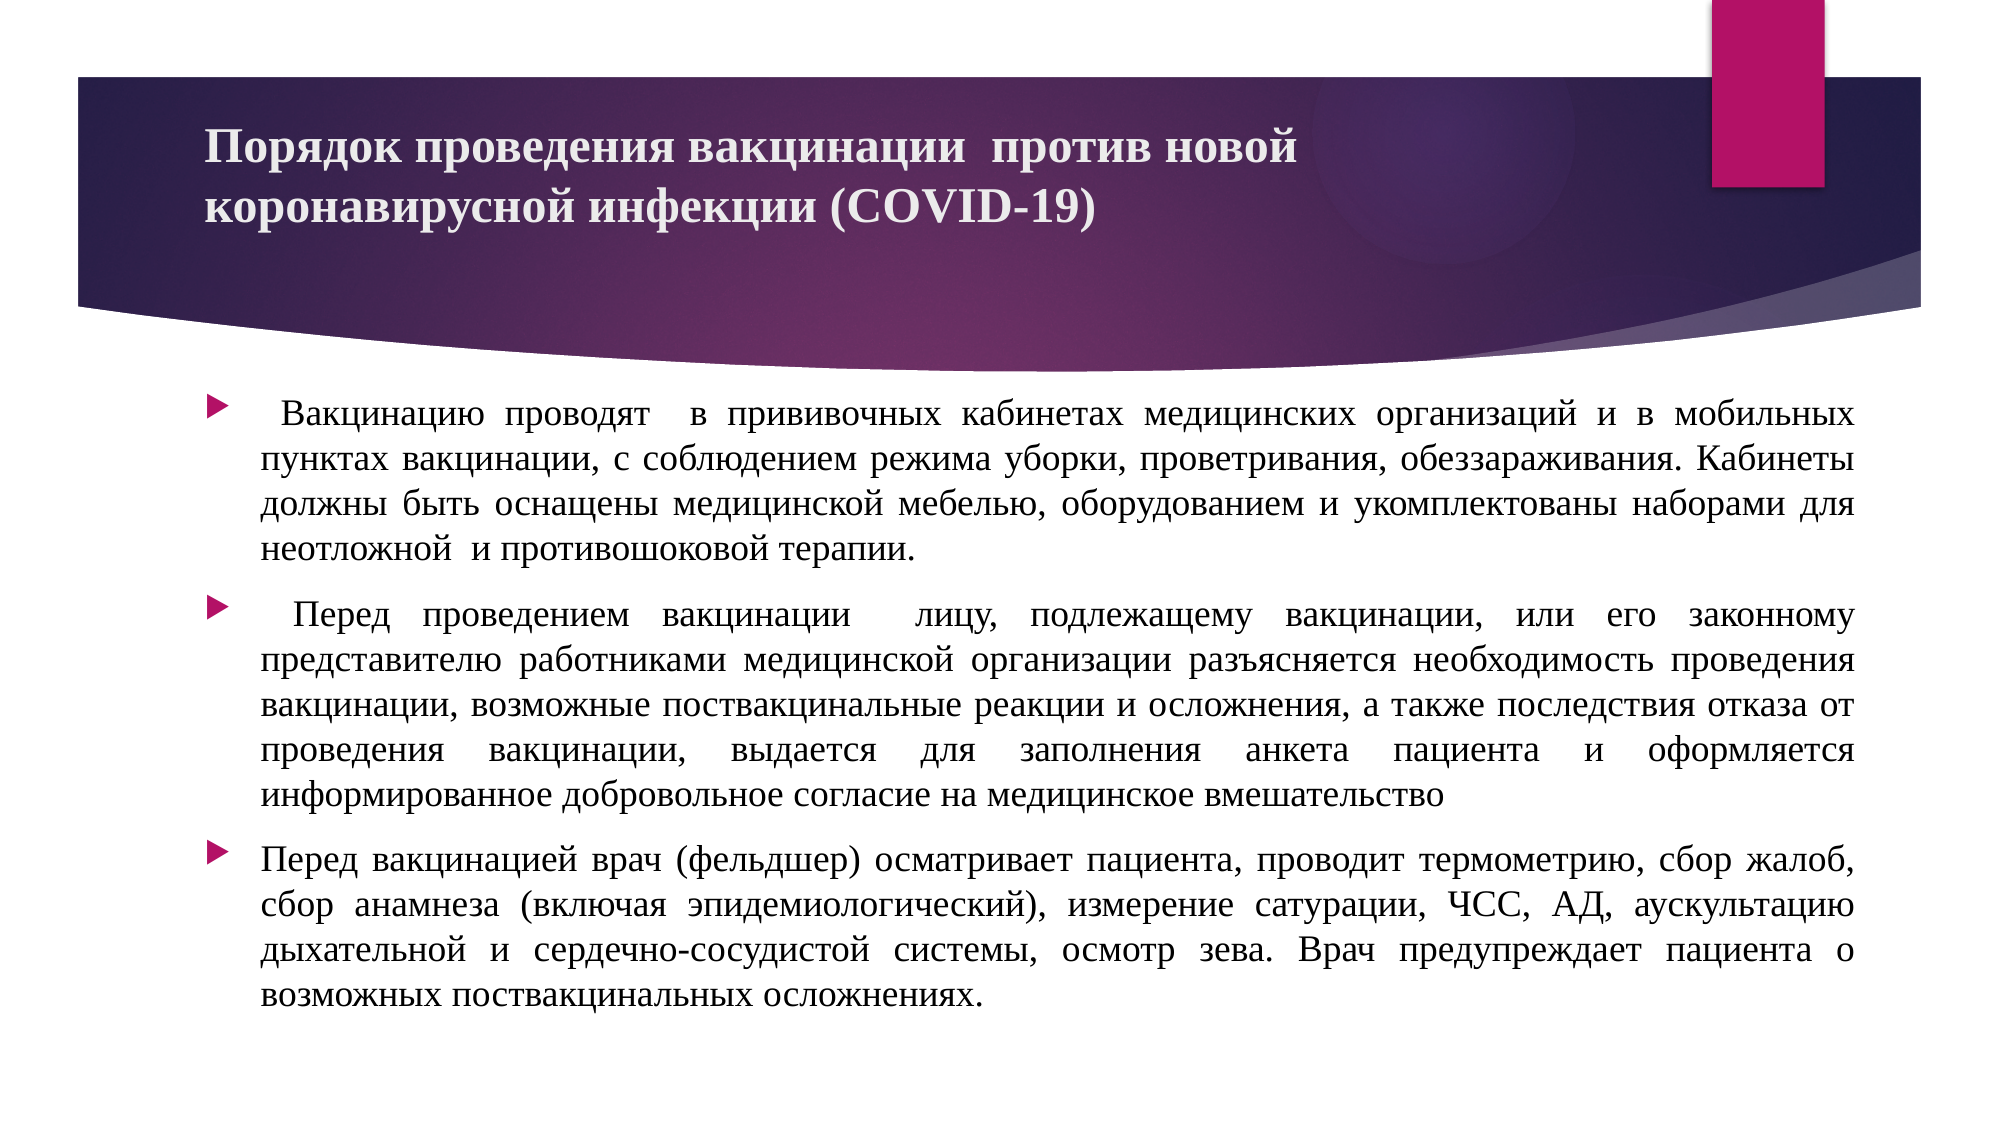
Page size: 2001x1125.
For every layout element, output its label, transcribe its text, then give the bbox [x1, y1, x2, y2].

title Порядок проведения вакцинации против новой коронавирусной инфекции (COVID-19) [189, 159, 1627, 276]
list Вакцинацию проводят в прививочных кабинетах медицинских организаций и в мобильных пунктах вакцинации, с соблюдением режима уборки, проветривания, обеззараживания. Кабинеты должны быть оснащены медицинской мебелью, оборудованием и укомплектованы наборами для неотложной и противошоковой терапии. Перед проведением вакцинации лицу, подлежащему вакцинации, или его законному представителю работниками медицинской организации разъясняется необходимость проведения вакцинации, возможные поствакцинальные реакции и осложнения, а также последствия отказа от проведения вакцинации, выдается для заполнения анкета пациента и оформляется информированное добровольное согласие на медицинское вмешательство Перед вакцинацией врач (фельдшер) осматривает пациента, проводит термометрию, сбор жалоб, сбор анамнеза (включая эпидемиологический), измерение сатурации, ЧСС, АД, аускультацию дыхательной и сердечно-сосудистой системы, осмотр зева. Врач предупреждает пациента о возможных поствакцинальных осложнениях. [189, 380, 1872, 1100]
